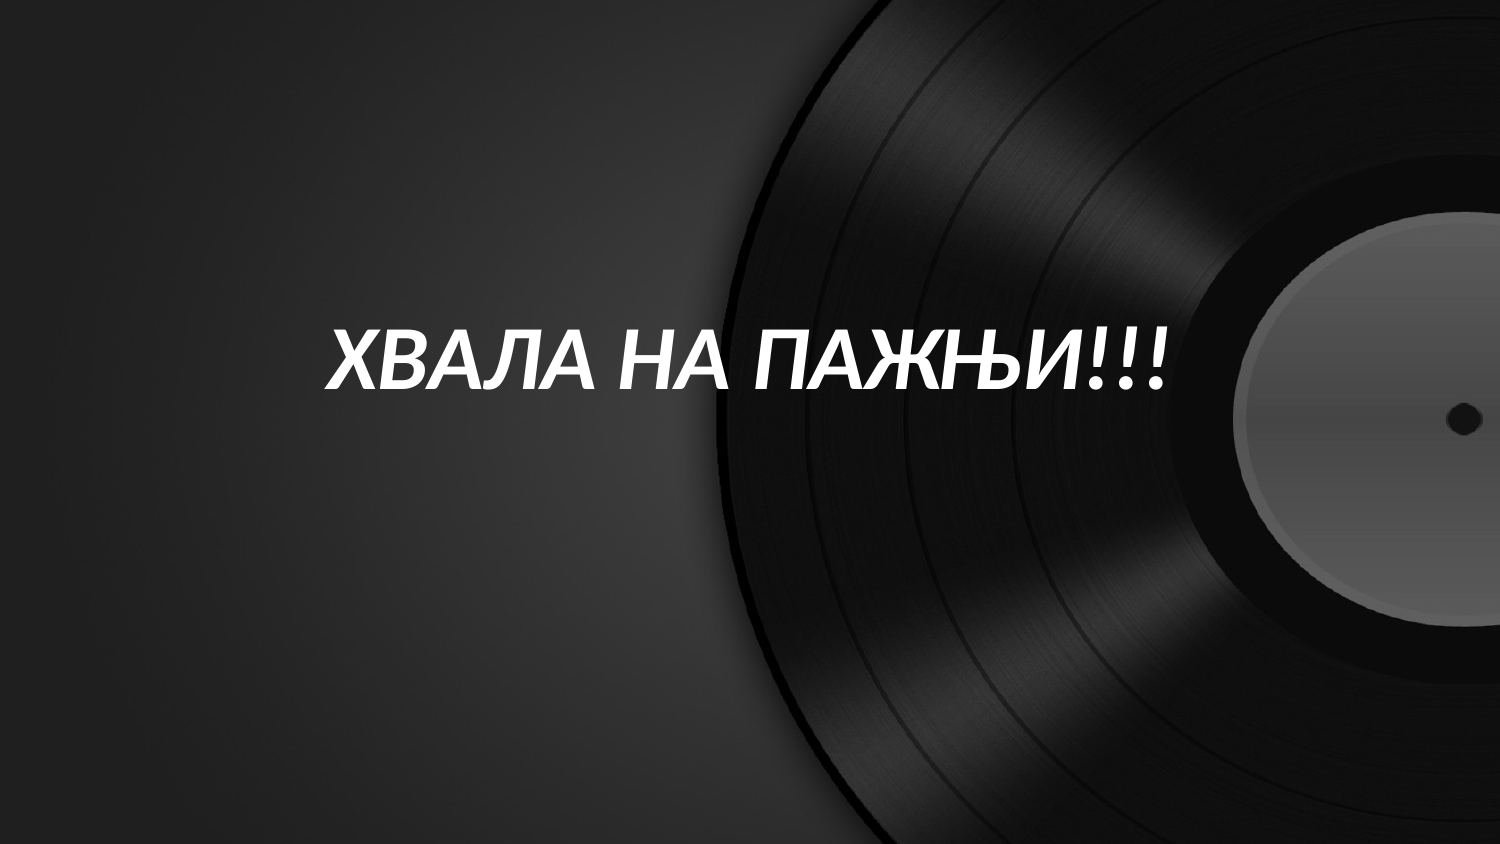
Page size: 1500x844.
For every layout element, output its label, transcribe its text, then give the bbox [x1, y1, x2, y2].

picture [0, 0, 1500, 844]
title ХВАЛА НА ПАЖЊИ!!! [112, 262, 1388, 443]
